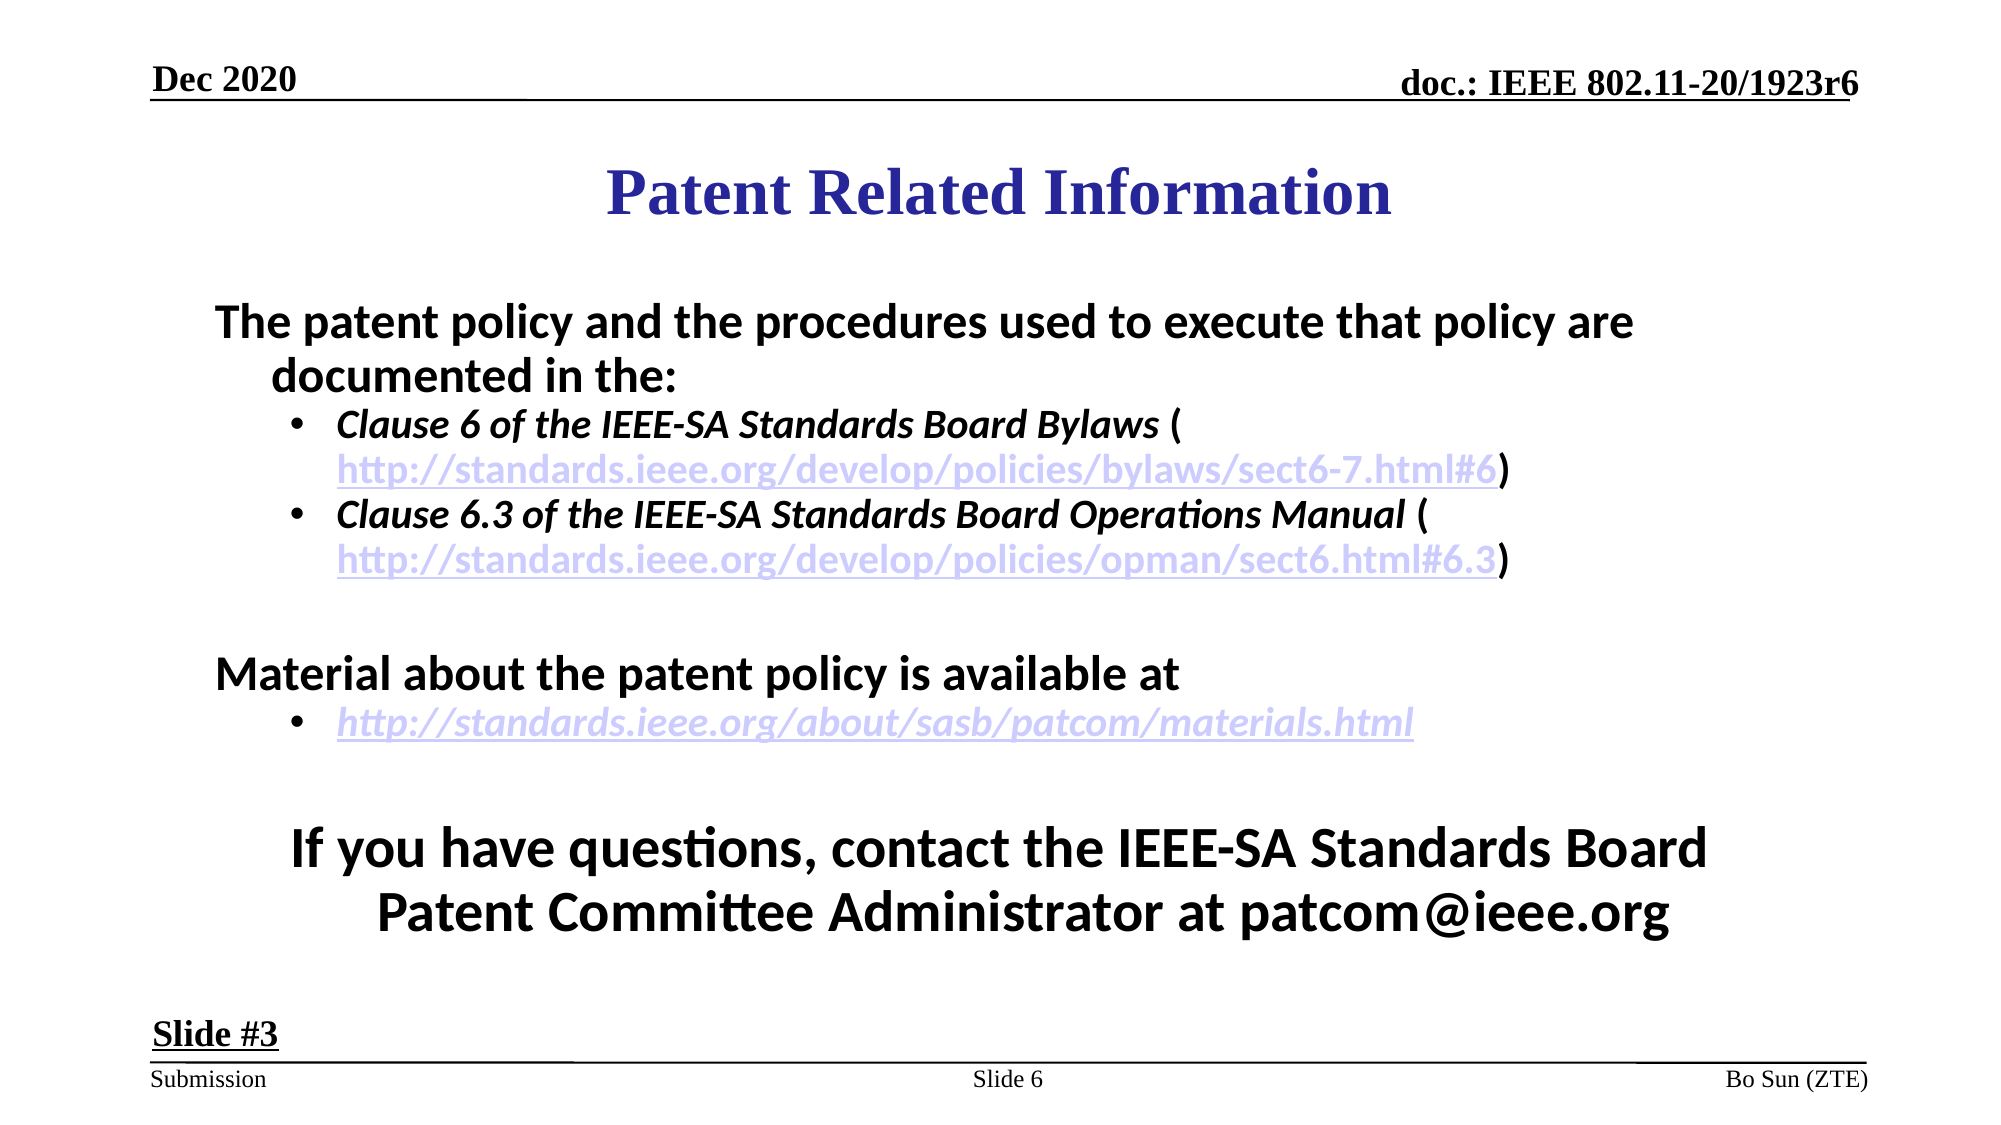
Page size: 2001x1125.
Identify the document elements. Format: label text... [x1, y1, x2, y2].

text_box The patent policy and the procedures used to execute that policy are documented in the: Clause 6 of the IEEE-SA Standards Board Bylaws (http://standards.ieee.org/develop/policies/bylaws/sect6-7.html#6) Clause 6.3 of the IEEE-SA Standards Board Operations Manual (http://standards.ieee.org/develop/policies/opman/sect6.html#6.3) Material about the patent policy is available at http://standards.ieee.org/about/sasb/patcom/materials.html If you have questions, contact the IEEE-SA Standards Board Patent Committee Administrator at patcom@ieee.org [200, 287, 1800, 988]
footer Bo Sun (ZTE) [1171, 1061, 1869, 1093]
text_box Slide #3 [137, 1002, 294, 1062]
slide_number Slide 6 [949, 1061, 1067, 1123]
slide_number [152, 54, 563, 100]
text_box Patent Related Information [362, 100, 1638, 276]
